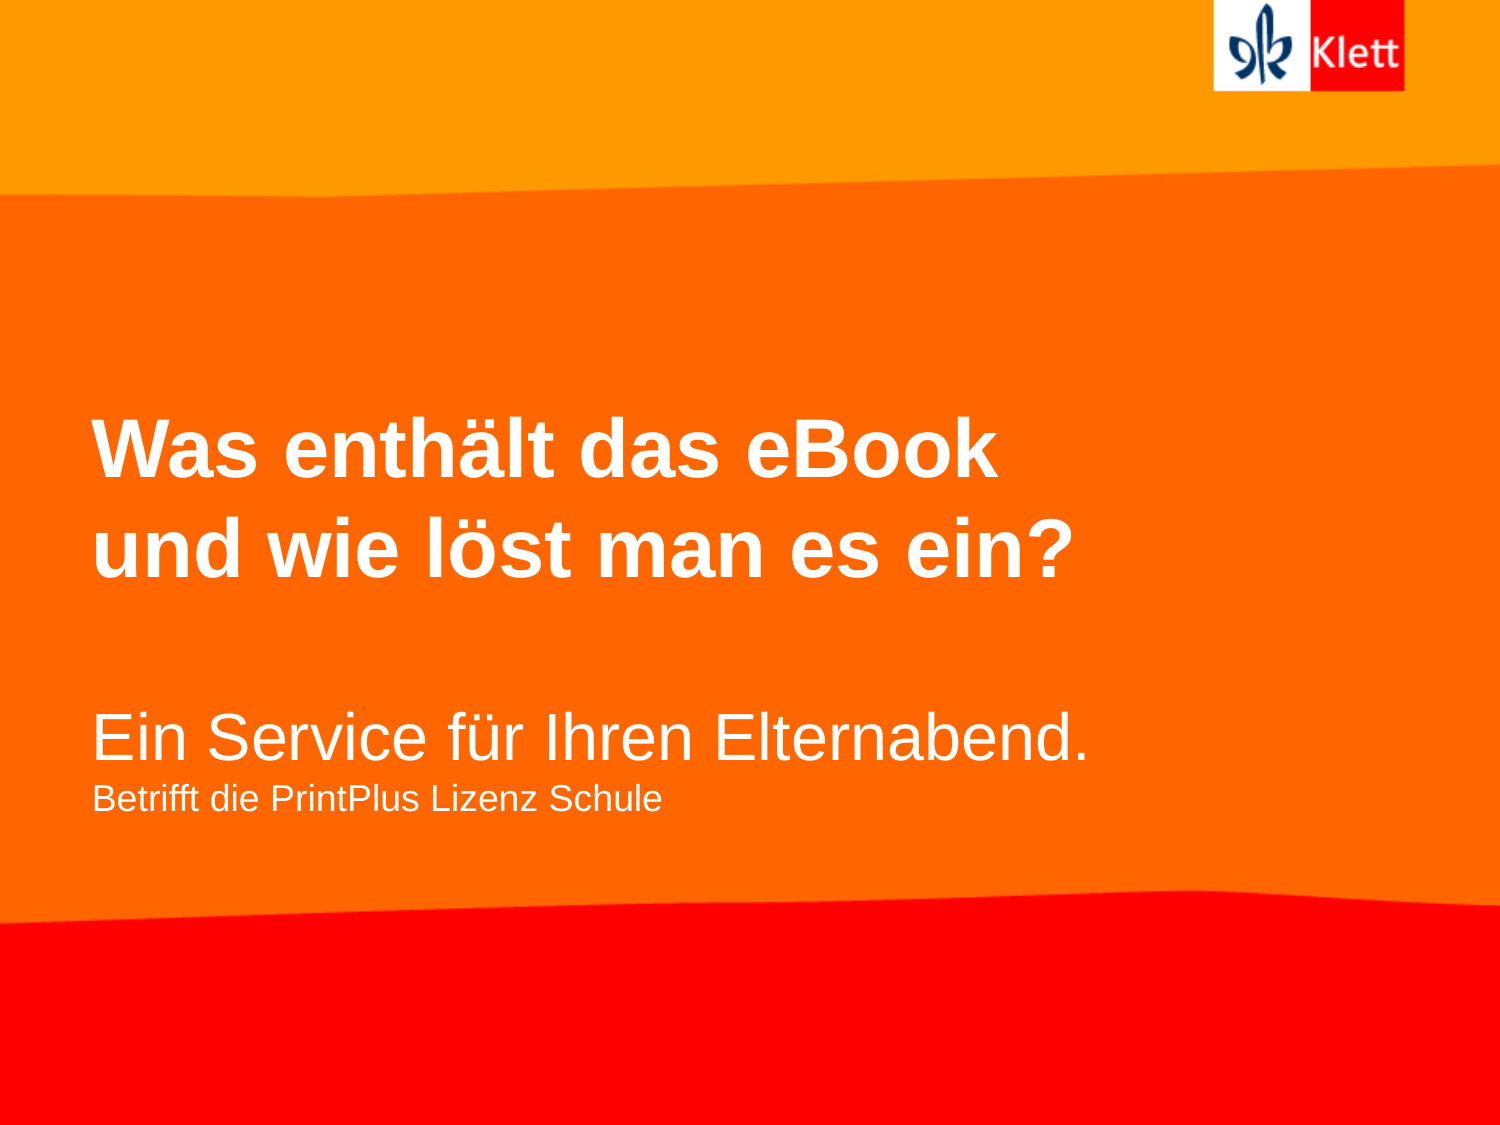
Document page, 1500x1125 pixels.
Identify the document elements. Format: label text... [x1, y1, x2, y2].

title Was enthält das eBook und wie löst man es ein? Ein Service für Ihren Elternabend. Betrifft die PrintPlus Lizenz Schule [76, 326, 1500, 887]
picture [0, 0, 1500, 1125]
